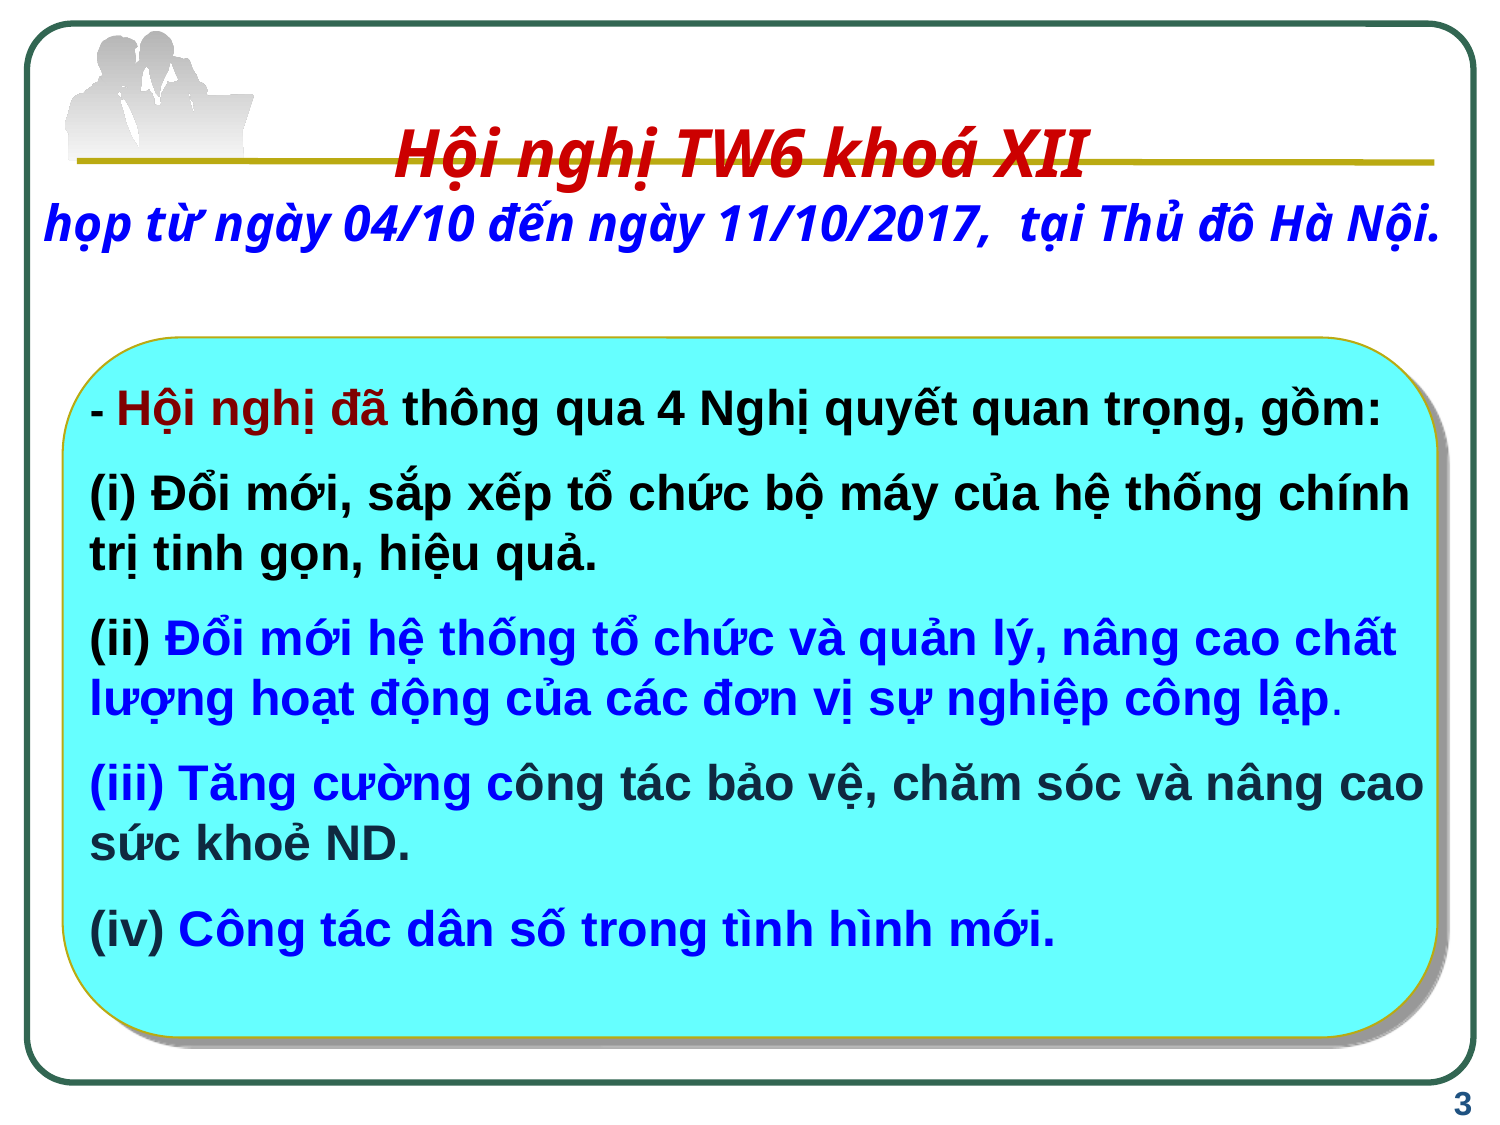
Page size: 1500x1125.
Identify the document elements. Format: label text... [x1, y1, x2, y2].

title Hội nghị TW6 khoá XII họp từ ngày 04/10 đến ngày 11/10/2017, tại Thủ đô Hà Nội. [24, 99, 1475, 263]
slide_number 3 [1137, 1074, 1488, 1125]
text_box - Hội nghị đã thông qua 4 Nghị quyết quan trọng, gồm: (i) Đổi mới, sắp xếp tổ chức bộ máy của hệ thống chính trị tinh gọn, hiệu quả. (ii) Đổi mới hệ thống tổ chức và quản lý, nâng cao chất lượng hoạt động của các đơn vị sự nghiệp công lập. (iii) Tăng cường công tác bảo vệ, chăm sóc và nâng cao sức khoẻ ND. (iv) Công tác dân số trong tình hình mới. [75, 368, 1450, 964]
text_box [62, 401, 1430, 1038]
text_box [100, 337, 1400, 368]
